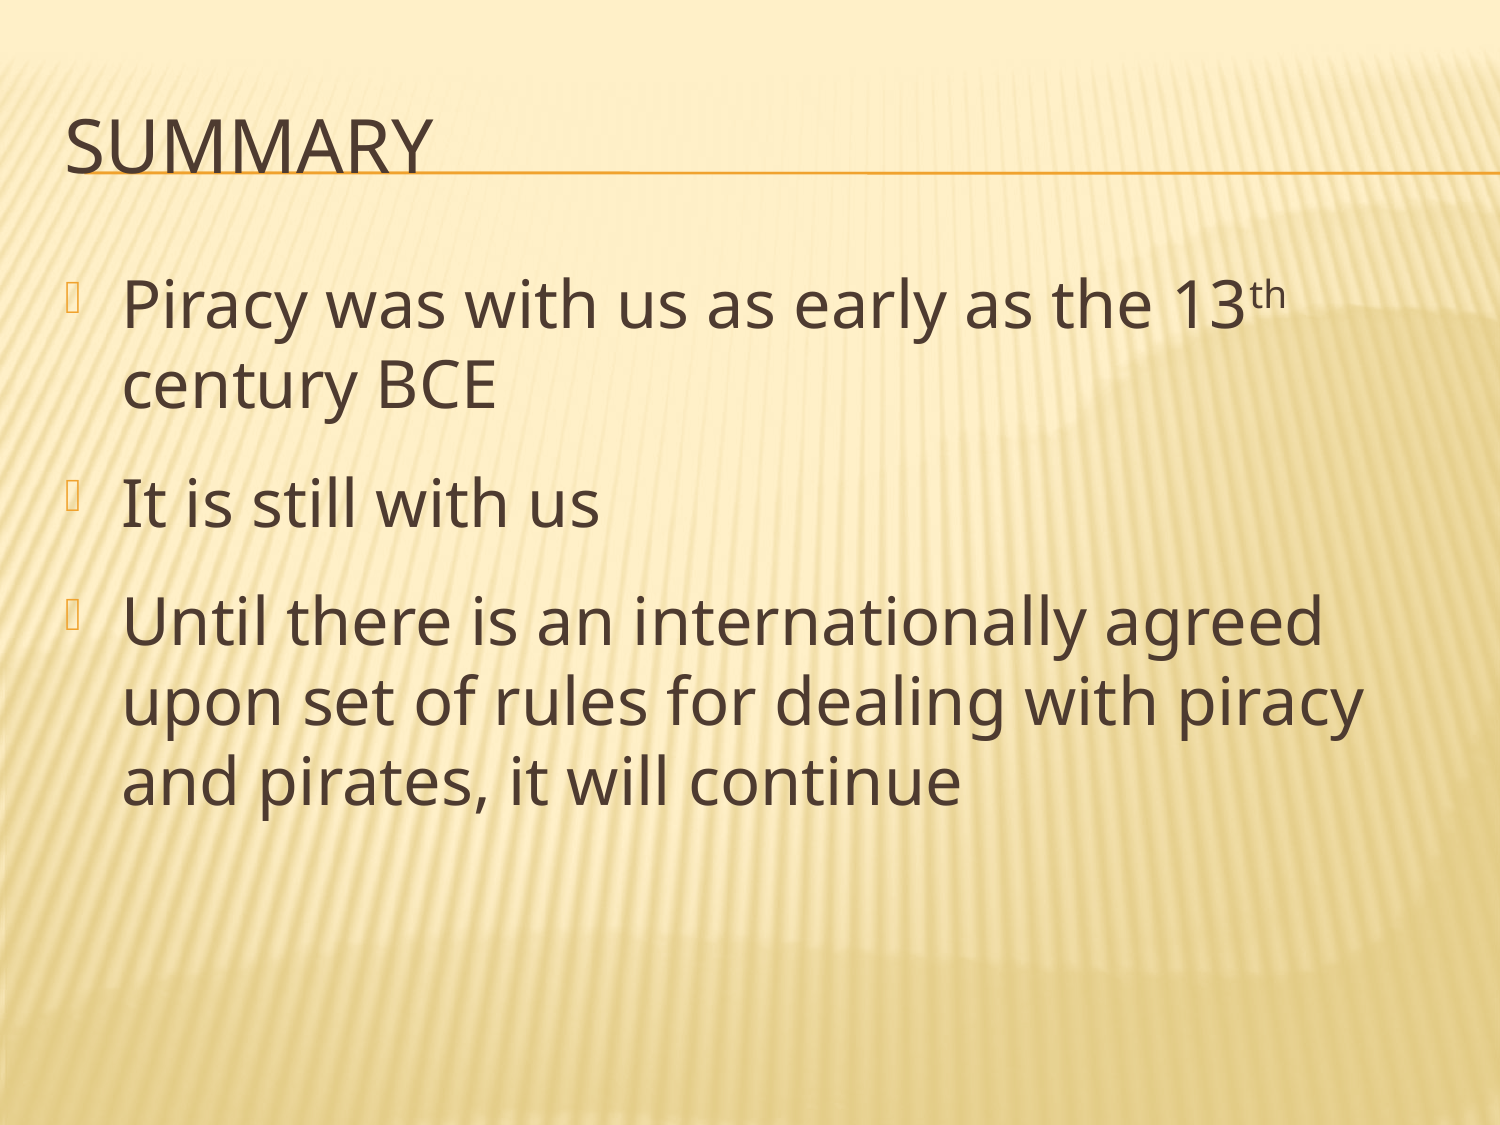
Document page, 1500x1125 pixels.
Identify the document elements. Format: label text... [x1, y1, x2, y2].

list Piracy was with us as early as the 13th century BCE It is still with us Until there is an internationally agreed upon set of rules for dealing with piracy and pirates, it will continue [50, 254, 1475, 998]
title Summary [50, 75, 1475, 213]
